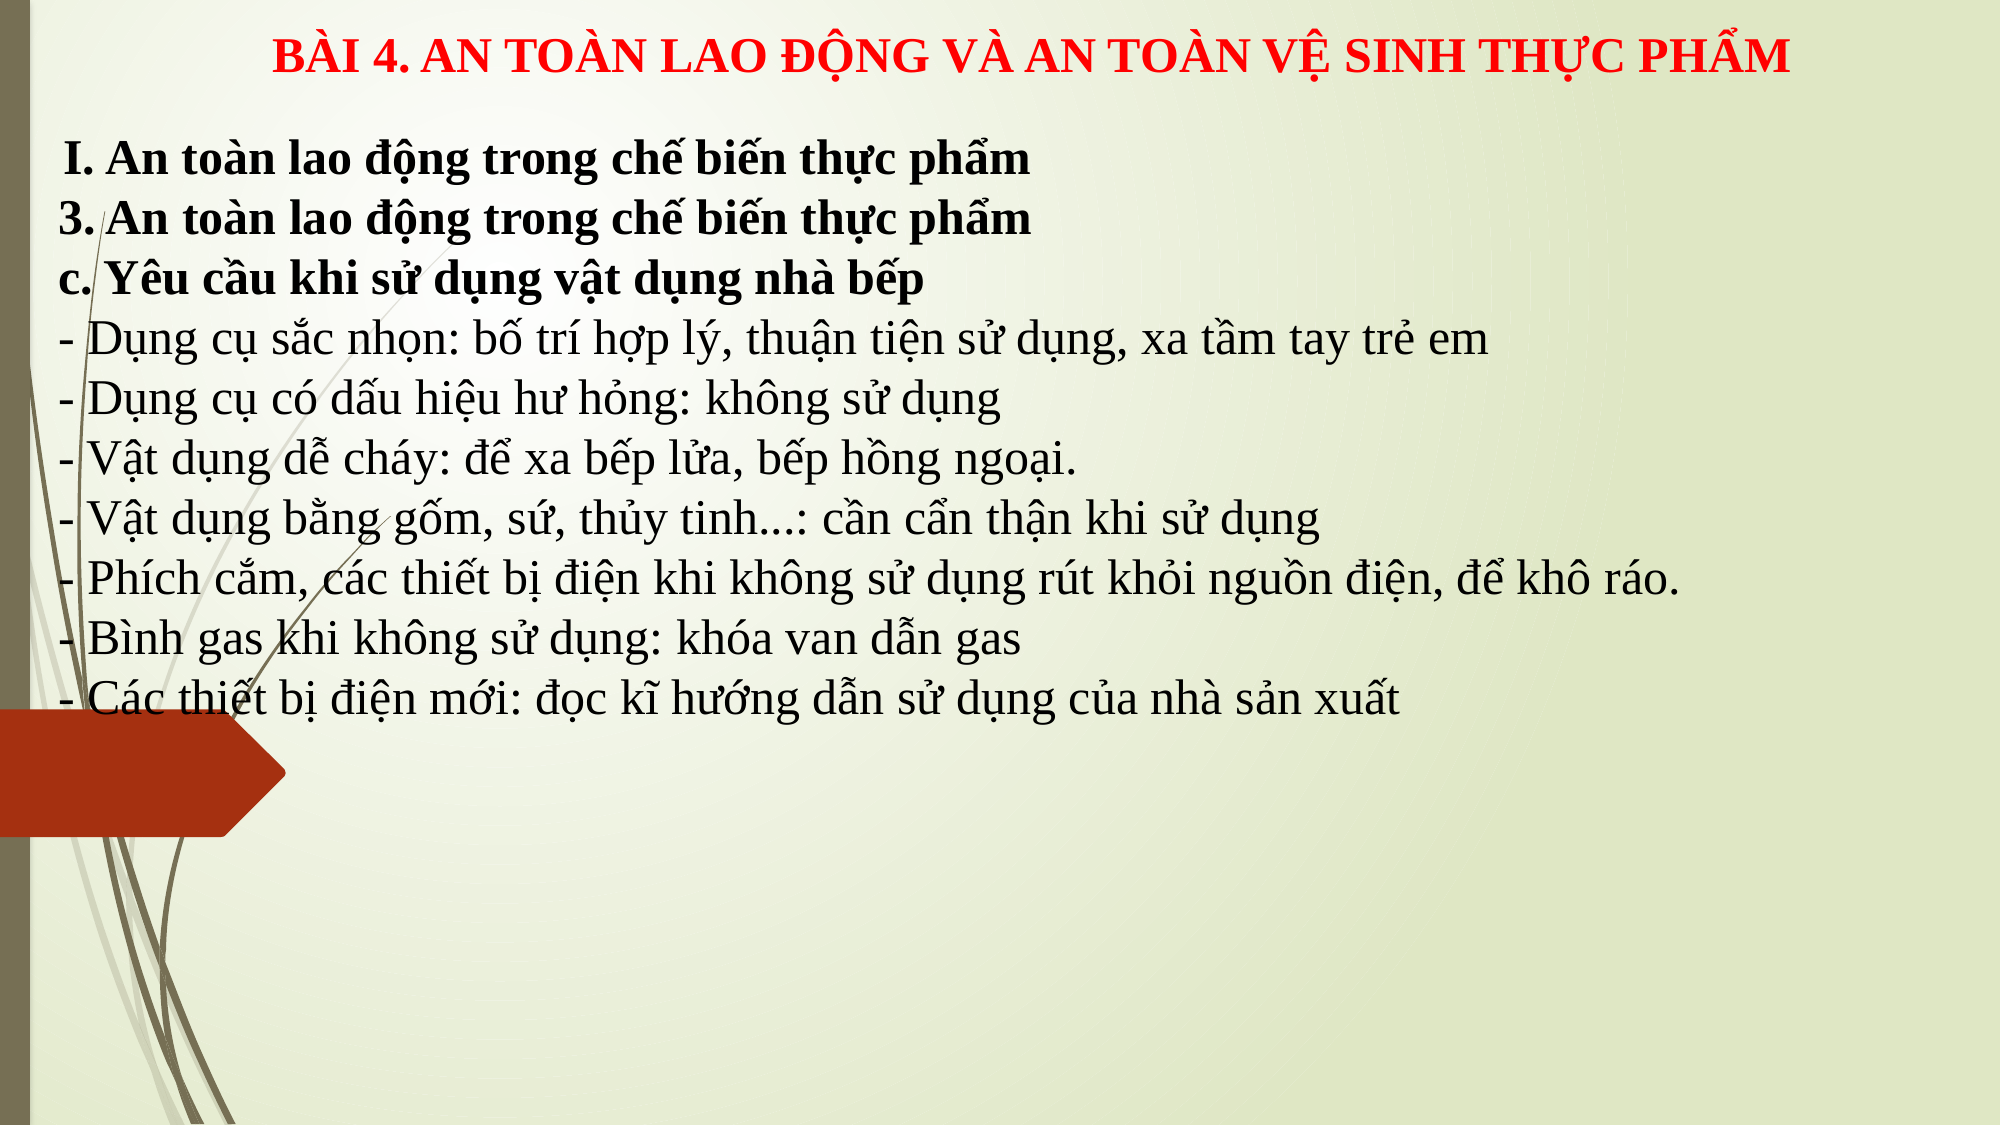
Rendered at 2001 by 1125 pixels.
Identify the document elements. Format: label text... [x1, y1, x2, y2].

text_box BÀI 4. AN TOÀN LAO ĐỘNG VÀ AN TOÀN VỆ SINH THỰC PHẨM [257, 15, 1947, 91]
text_box I. An toàn lao động trong chế biến thực phẩm 3. An toàn lao động trong chế biến thực phẩm c. Yêu cầu khi sử dụng vật dụng nhà bếp - Dụng cụ sắc nhọn: bố trí hợp lý, thuận tiện sử dụng, xa tầm tay trẻ em - Dụng cụ có dấu hiệu hư hỏng: không sử dụng - Vật dụng dễ cháy: để xa bếp lửa, bếp hồng ngoại. - Vật dụng bằng gốm, sứ, thủy tinh...: cần cẩn thận khi sử dụng - Phích cắm, các thiết bị điện khi không sử dụng rút khỏi nguồn điện, để khô ráo. - Bình gas khi không sử dụng: khóa van dẫn gas - Các thiết bị điện mới: đọc kĩ hướng dẫn sử dụng của nhà sản xuất [43, 116, 1947, 732]
